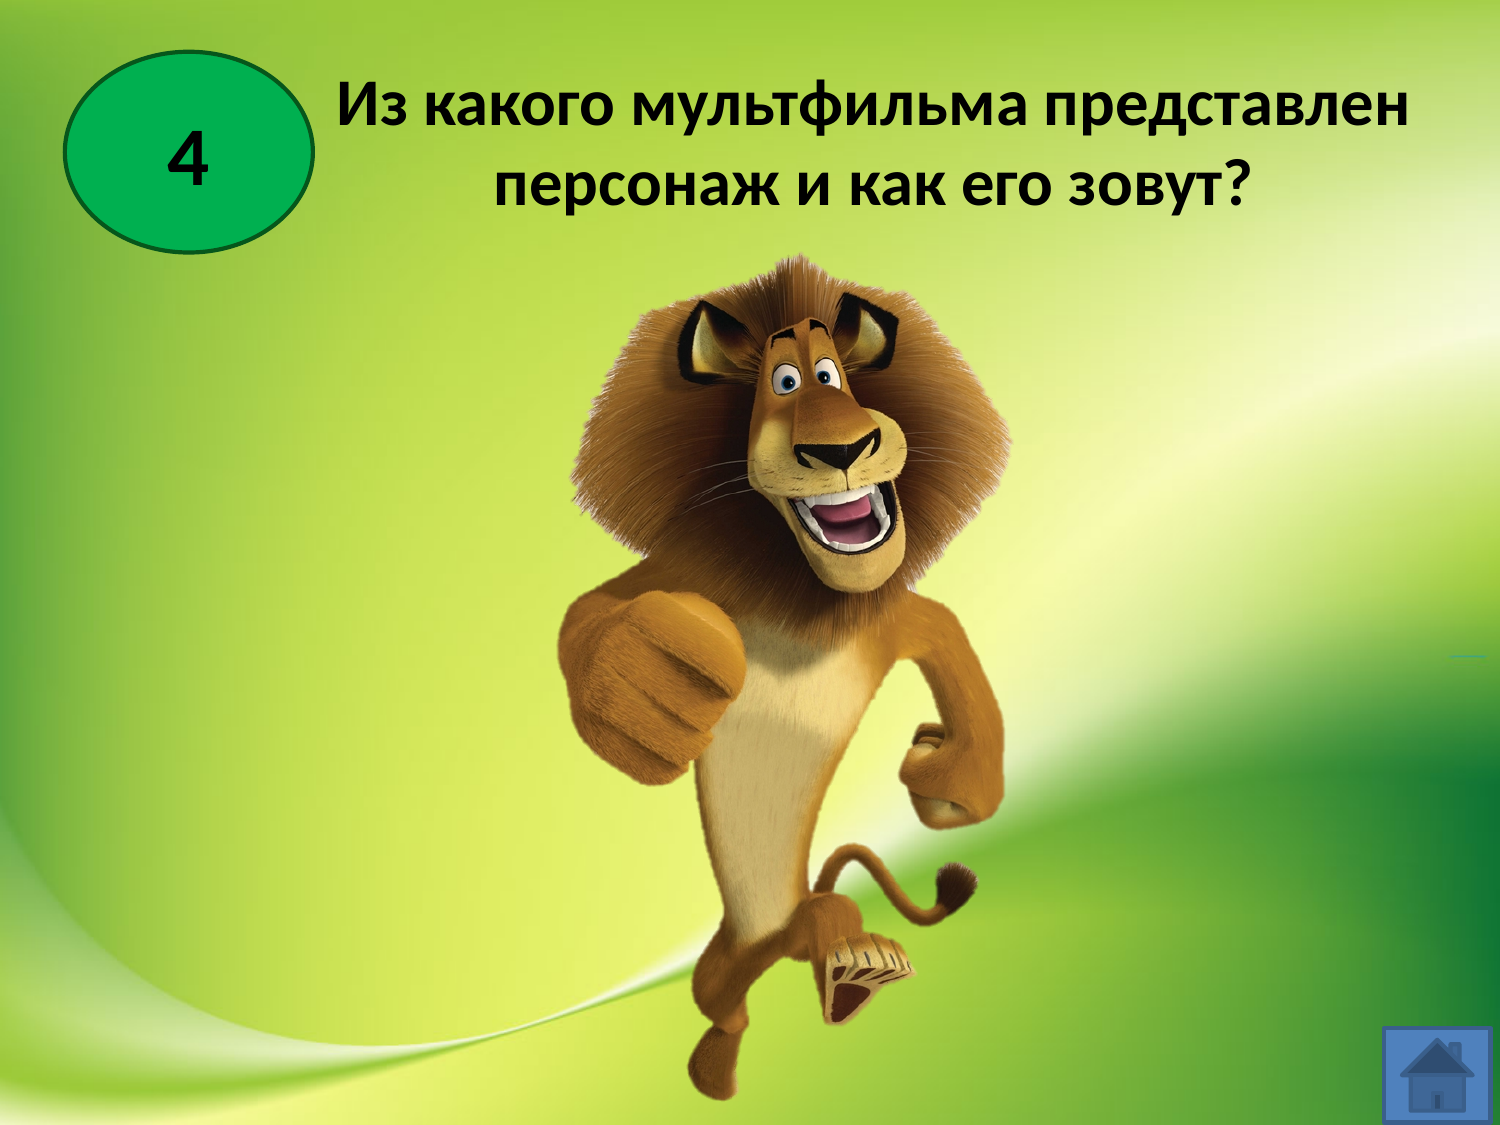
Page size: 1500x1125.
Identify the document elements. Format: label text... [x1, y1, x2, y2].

text_box 4 [62, 49, 312, 255]
picture [0, 0, 1500, 1125]
text_box [1382, 1026, 1493, 1125]
text_box Из какого мультфильма представлен персонаж и как его зовут? [312, 51, 1435, 227]
